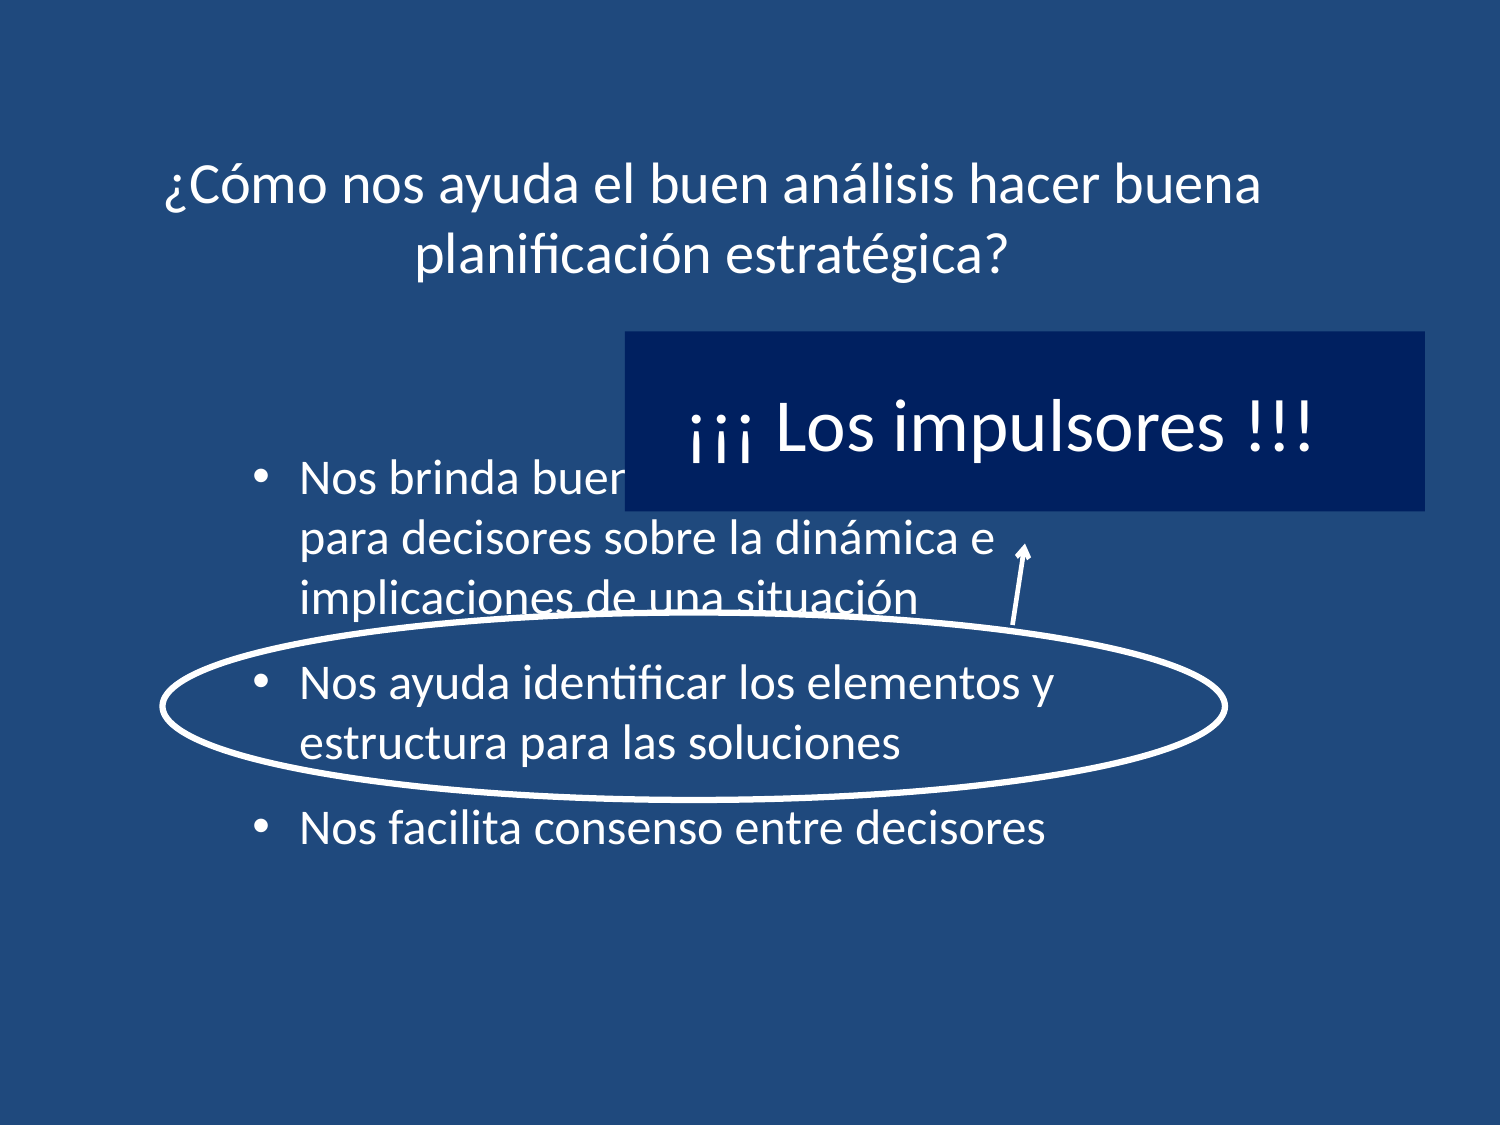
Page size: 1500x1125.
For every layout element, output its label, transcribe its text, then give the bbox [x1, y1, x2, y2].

text_box Nos brinda buena información/educación para decisores sobre la dinámica e implicaciones de una situación Nos ayuda identificar los elementos y estructura para las soluciones Nos facilita consenso entre decisores [237, 809, 1175, 863]
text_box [162, 331, 1426, 801]
text_box ¿Cómo nos ayuda el buen análisis hacer buena planificación estratégica? [137, 137, 1288, 293]
